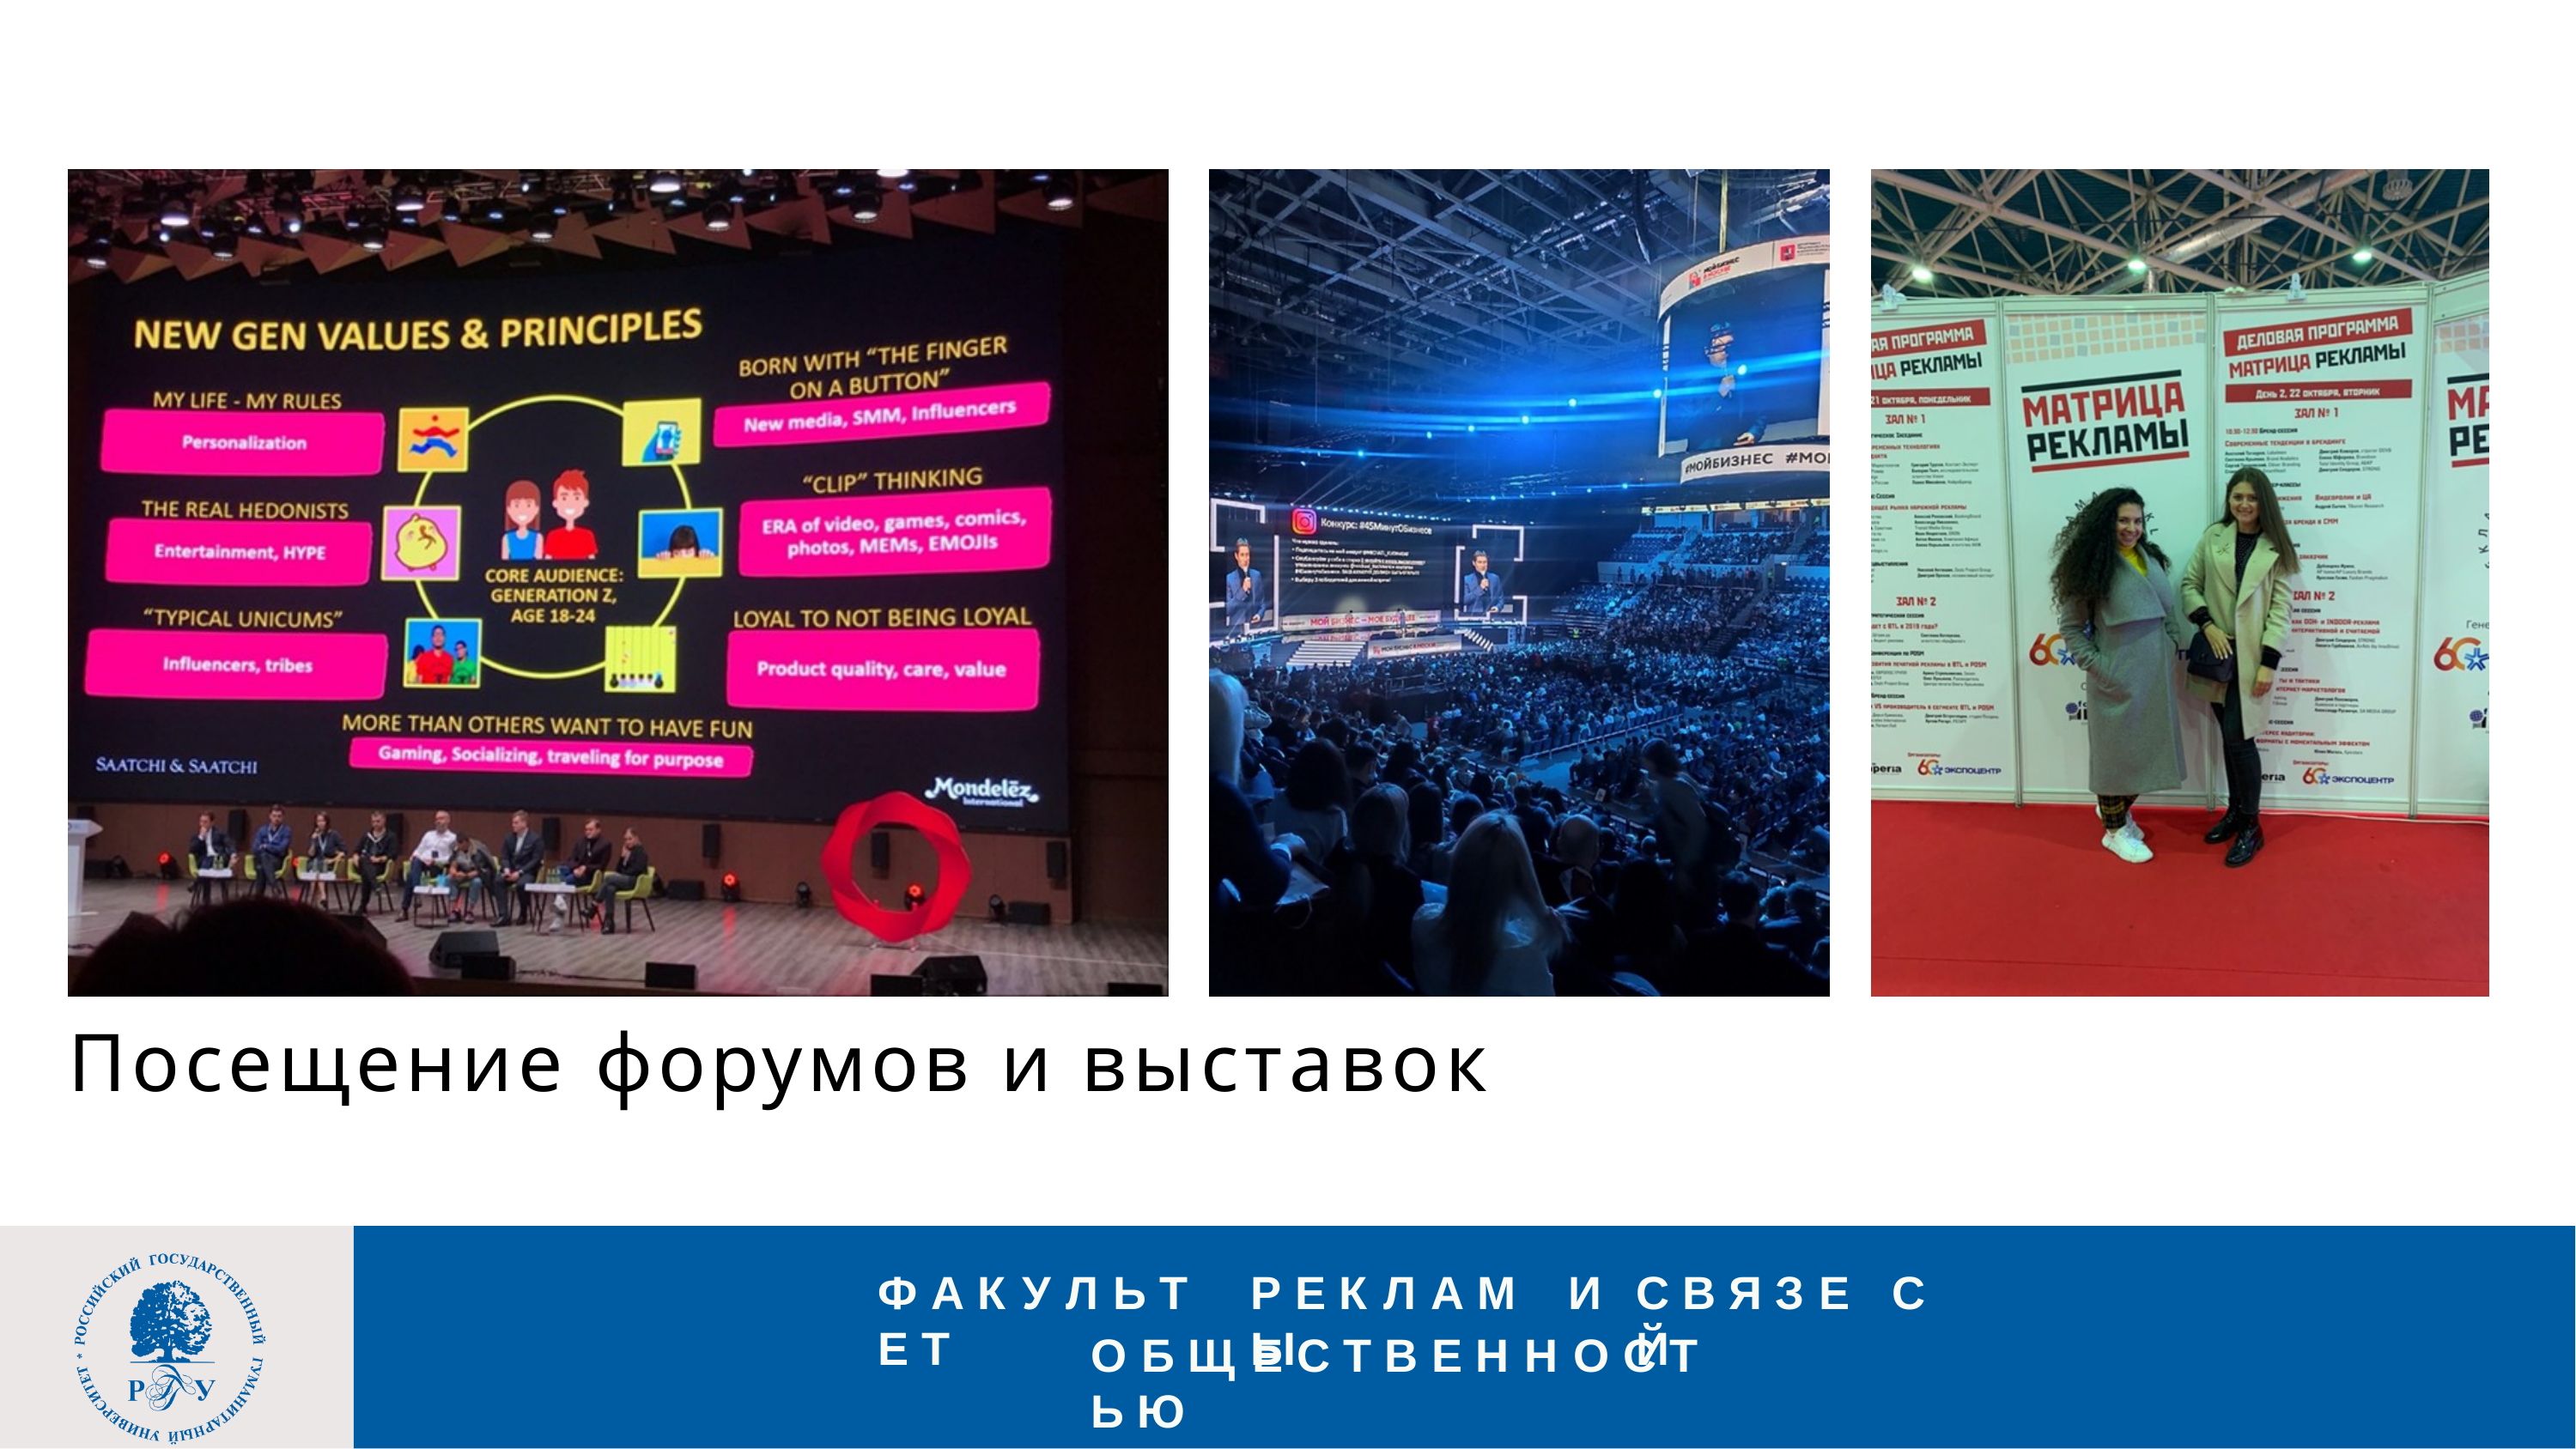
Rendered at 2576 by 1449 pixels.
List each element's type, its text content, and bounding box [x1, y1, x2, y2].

picture [1871, 169, 2489, 997]
picture [68, 1254, 272, 1447]
title Посещение форумов и выставок [66, 1009, 1508, 1254]
picture [1208, 169, 1830, 997]
text_box Ф А К У Л Ь Т Е Т [876, 1257, 1224, 1375]
footer И [1566, 1257, 1609, 1320]
slide_number О Б Щ Е С Т В Е Н Н О С Т Ь Ю [1089, 1320, 1711, 1449]
text_box С [1890, 1257, 1924, 1319]
text_box Р Е К Л А М Ы [1249, 1257, 1542, 1320]
text_box С В Я З Е Й [1634, 1257, 1866, 1375]
picture [67, 169, 1169, 997]
picture [2449, 169, 2459, 173]
